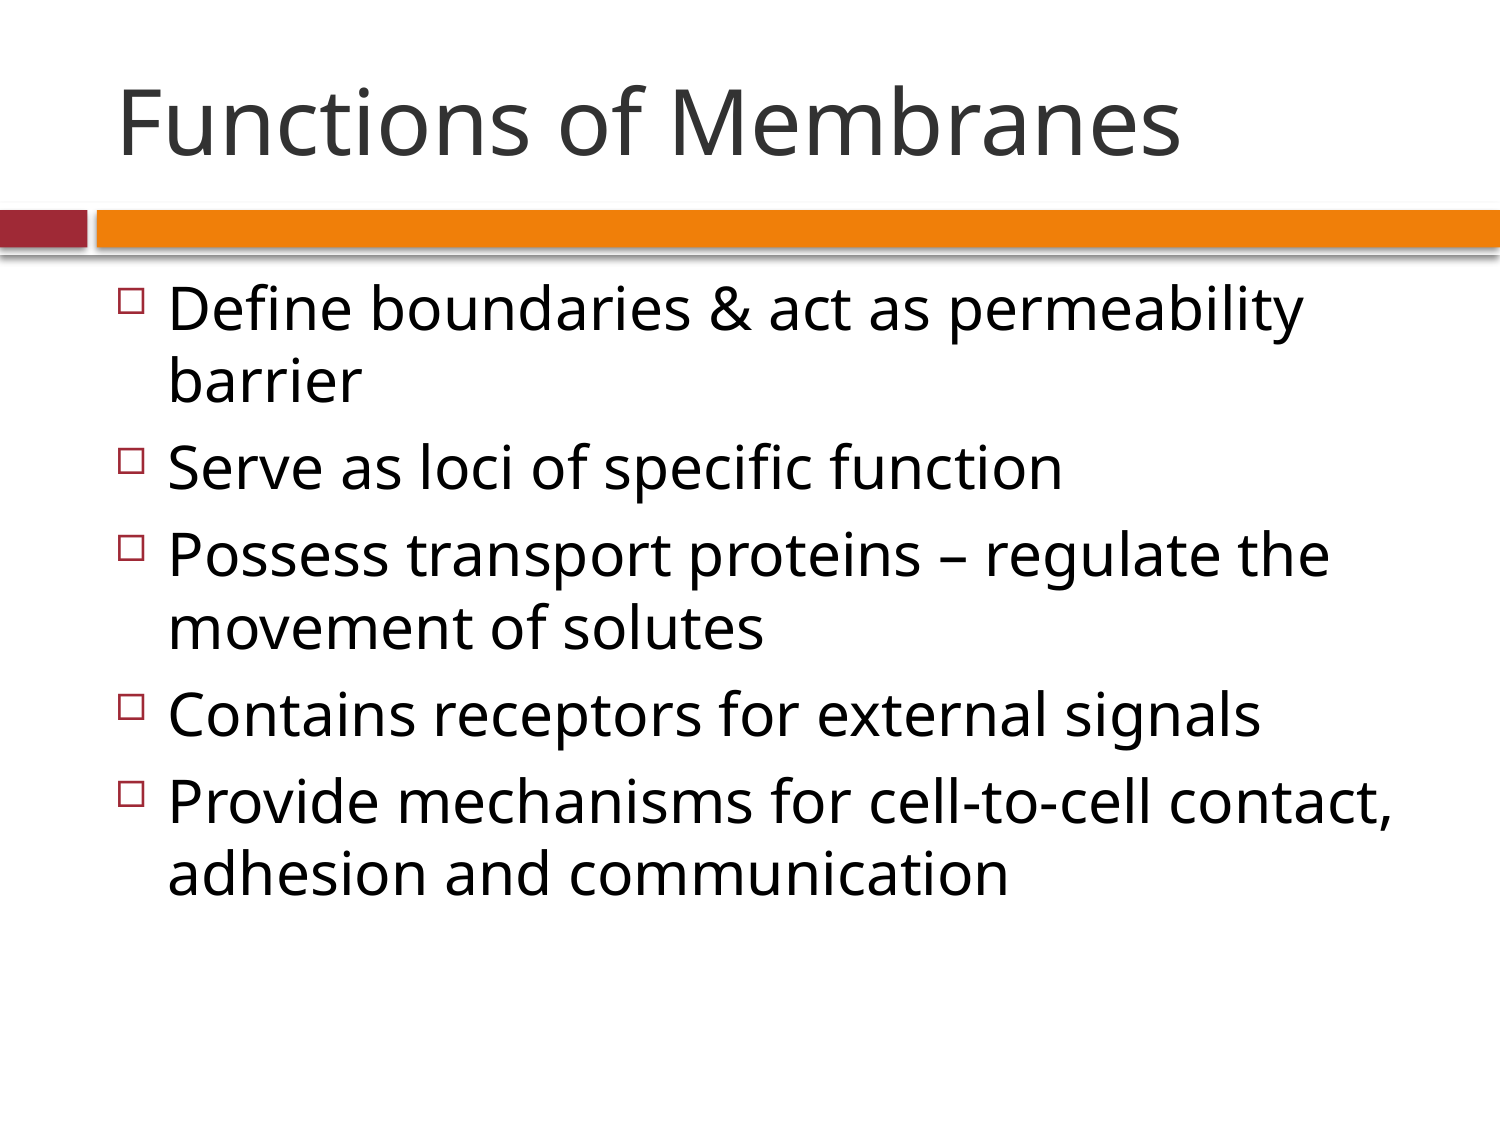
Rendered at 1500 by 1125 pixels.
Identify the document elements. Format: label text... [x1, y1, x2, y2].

title Functions of Membranes [100, 37, 1438, 200]
list Define boundaries & act as permeability barrier Serve as loci of specific function Possess transport proteins – regulate the movement of solutes Contains receptors for external signals Provide mechanisms for cell-to-cell contact, adhesion and communication [100, 262, 1438, 1000]
